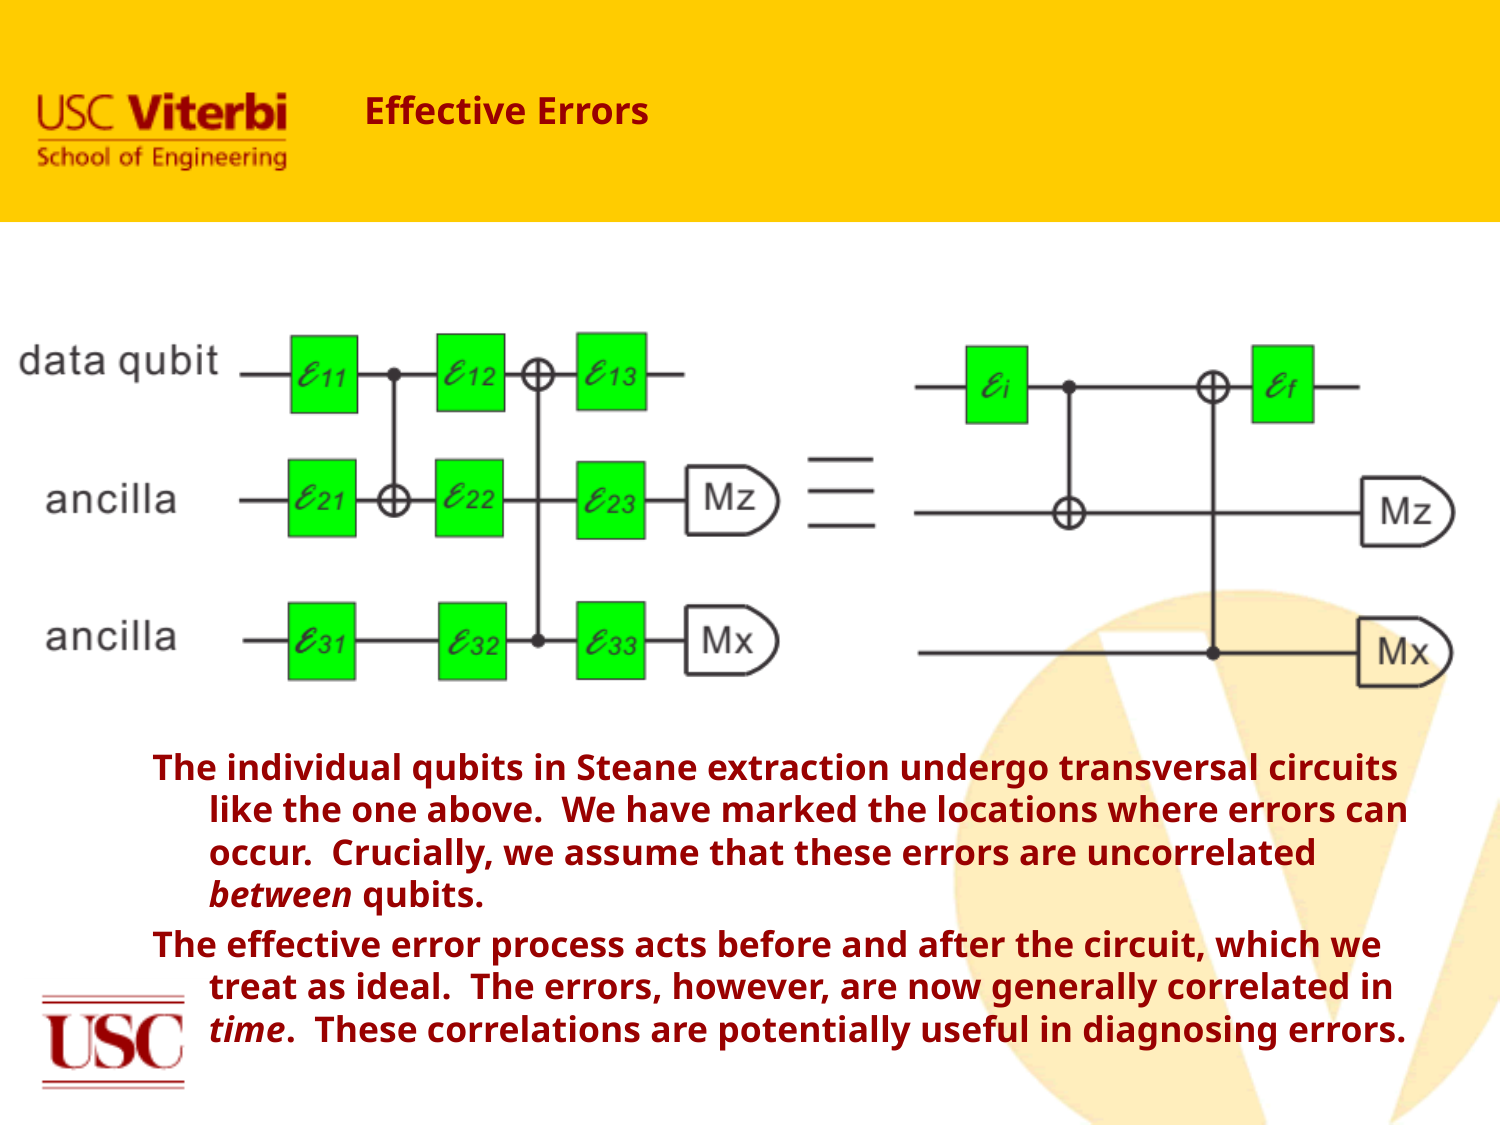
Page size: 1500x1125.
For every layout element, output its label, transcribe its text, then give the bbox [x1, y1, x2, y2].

picture [0, 222, 1500, 1125]
title Effective Errors [349, 74, 1312, 263]
list The individual qubits in Steane extraction undergo transversal circuits like the one above. We have marked the locations where errors can occur. Crucially, we assume that these errors are uncorrelated between qubits. The effective error process acts before and after the circuit, which we treat as ideal. The errors, however, are now generally correlated in time. These correlations are potentially useful in diagnosing errors. [137, 737, 1438, 1075]
picture [24, 72, 297, 188]
